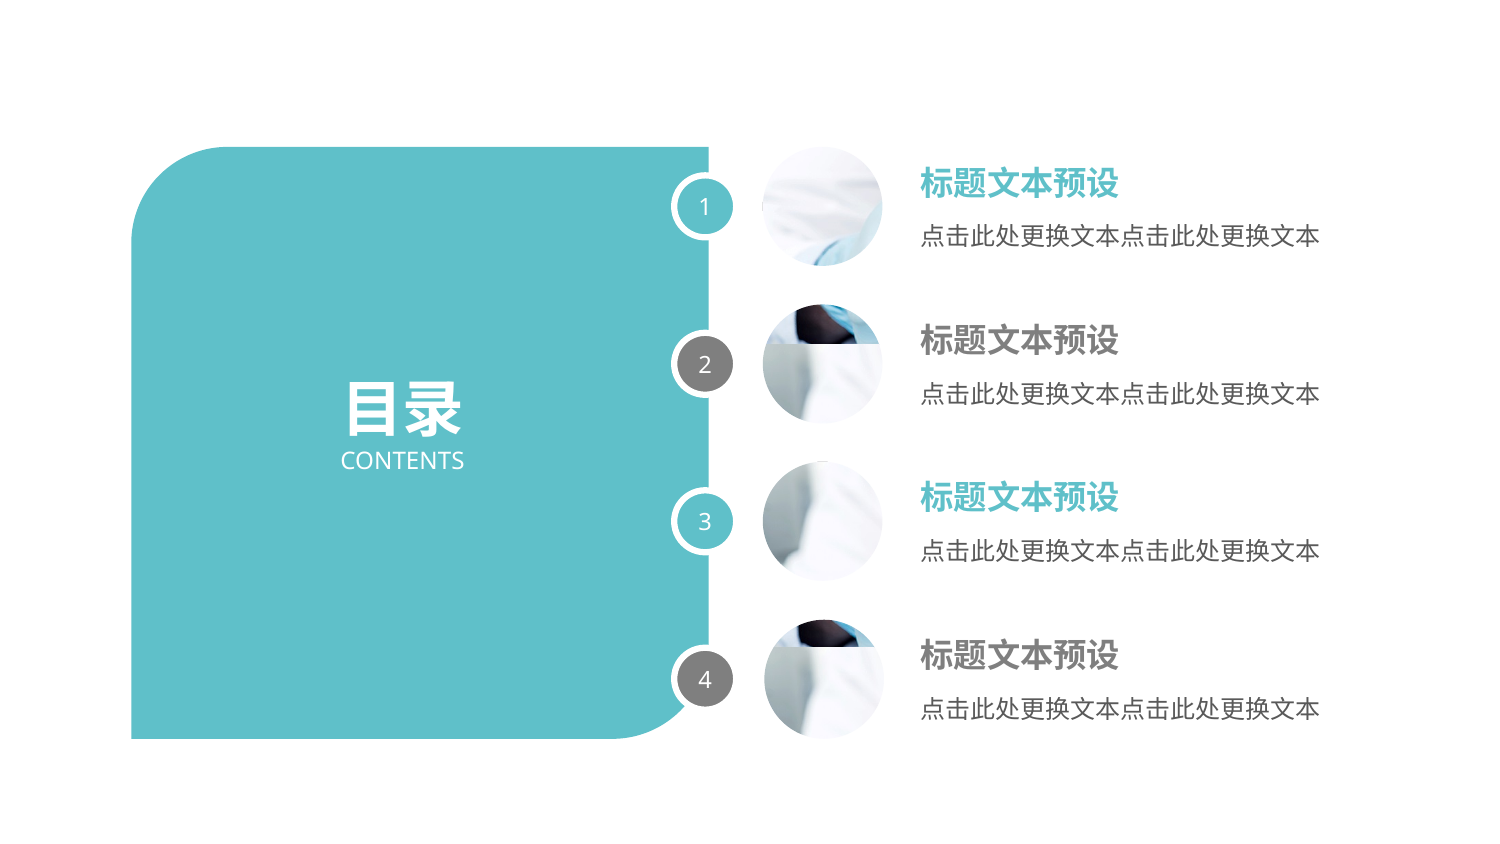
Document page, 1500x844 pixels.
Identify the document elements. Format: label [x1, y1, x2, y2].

text_box [131, 146, 884, 739]
text_box [920, 171, 1360, 256]
text_box [920, 644, 1360, 728]
text_box [920, 486, 1360, 571]
text_box [920, 329, 1360, 414]
